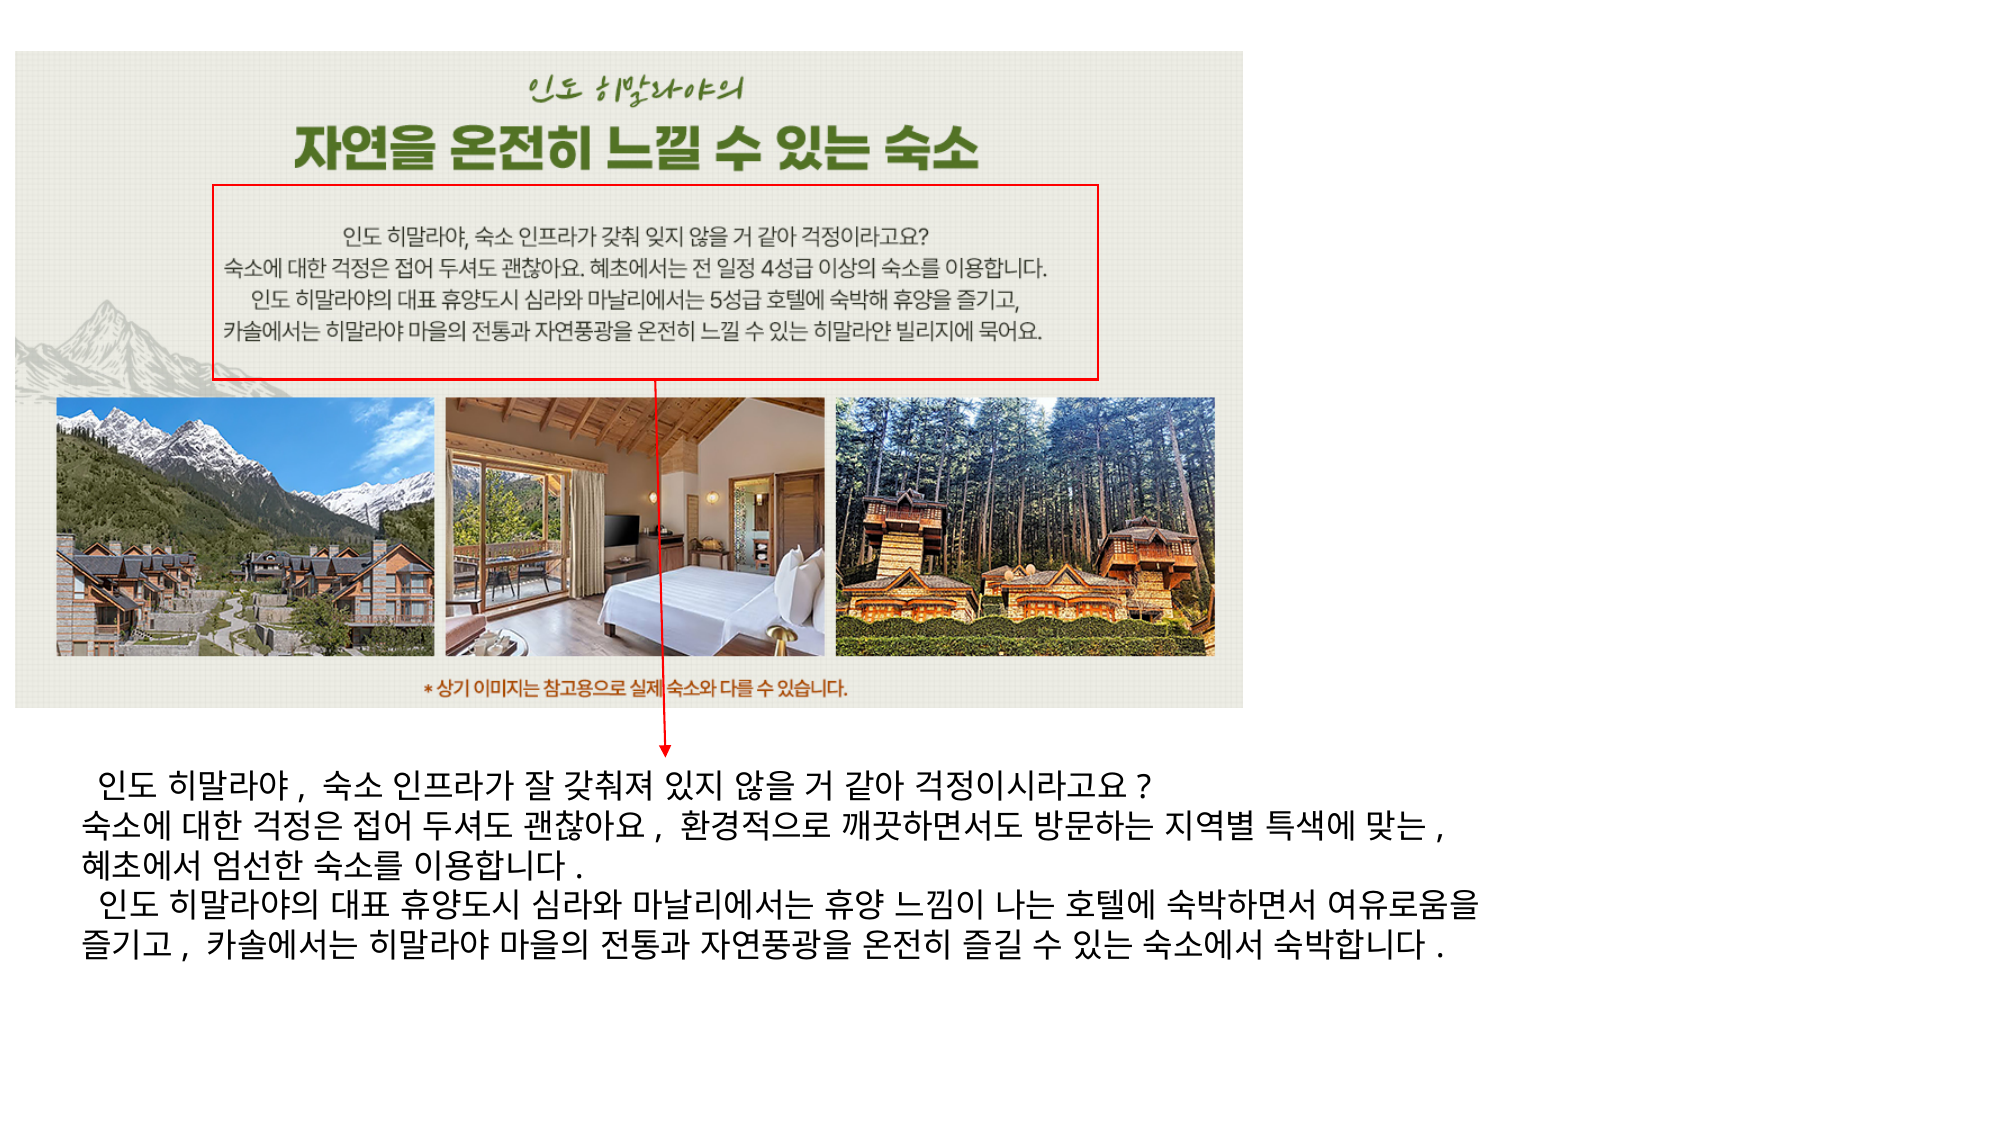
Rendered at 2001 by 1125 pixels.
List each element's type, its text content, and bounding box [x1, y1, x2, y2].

text_box 인도 히말라야, 숙소 인프라가 잘 갖춰져 있지 않을 거 같아 걱정이시라고요? 숙소에 대한 걱정은 접어 두셔도 괜찮아요, 환경적으로 깨끗하면서도 방문하는 지역별 특색에 맞는, 혜초에서 엄선한 숙소를 이용합니다. 인도 히말라야의 대표 휴양도시 심라와 마날리에서는 휴양 느낌이 나는 호텔에 숙박하면서 여유로움을 즐기고, 카솔에서는 히말라야 마을의 전통과 자연풍광을 온전히 즐길 수 있는 숙소에서 숙박합니다. [66, 757, 1515, 1012]
picture [15, 51, 1243, 708]
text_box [655, 379, 666, 758]
